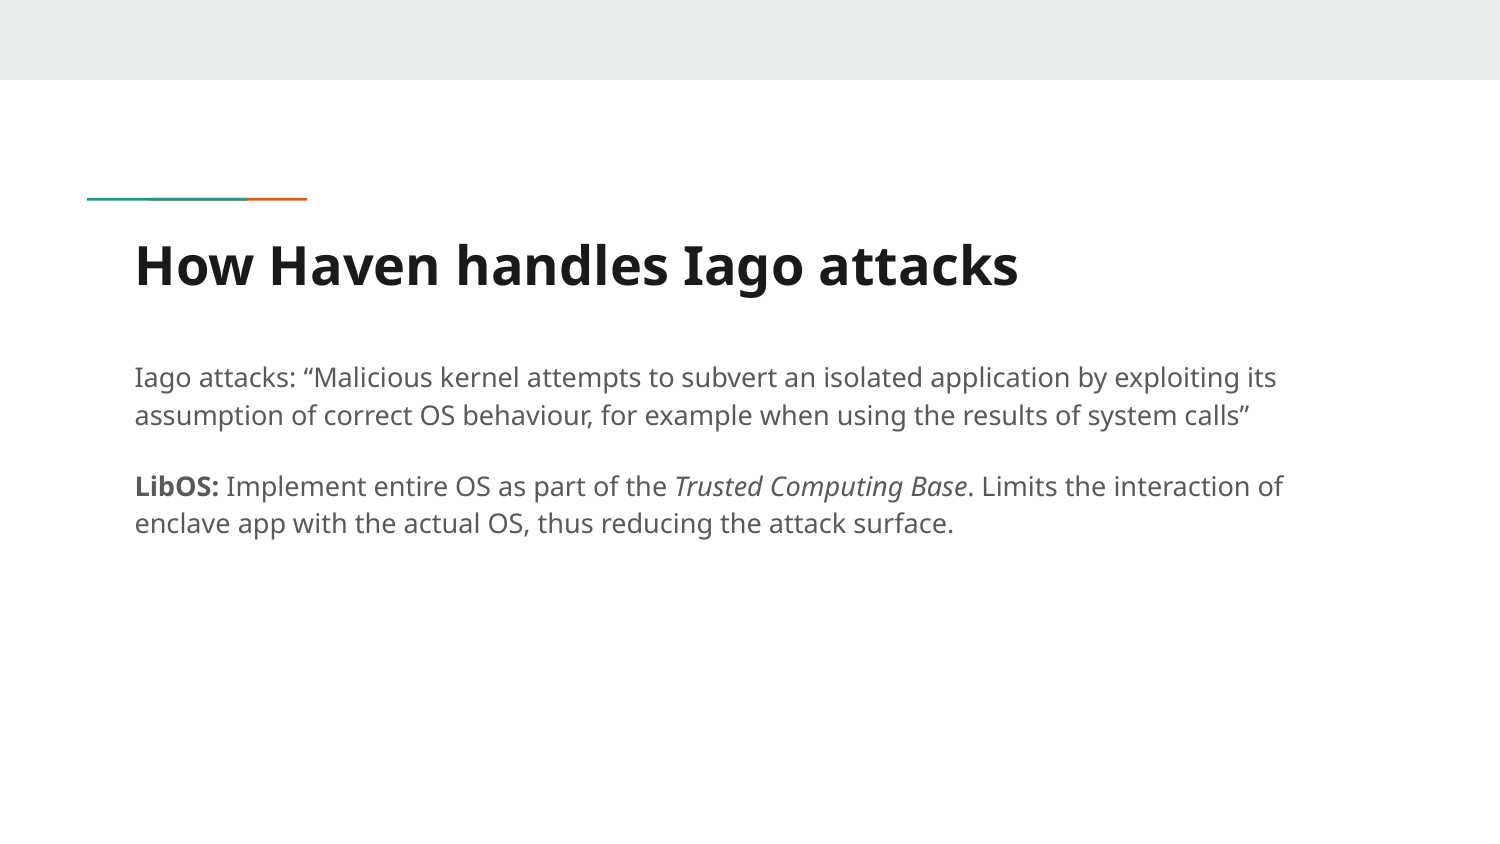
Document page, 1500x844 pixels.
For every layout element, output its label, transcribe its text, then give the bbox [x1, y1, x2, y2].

title How Haven handles Iago attacks [119, 216, 1381, 305]
list Iago attacks: “Malicious kernel attempts to subvert an isolated application by exploiting its assumption of correct OS behaviour, for example when using the results of system calls” LibOS: Implement entire OS as part of the Trusted Computing Base. Limits the interaction of enclave app with the actual OS, thus reducing the attack surface. [119, 341, 1381, 712]
